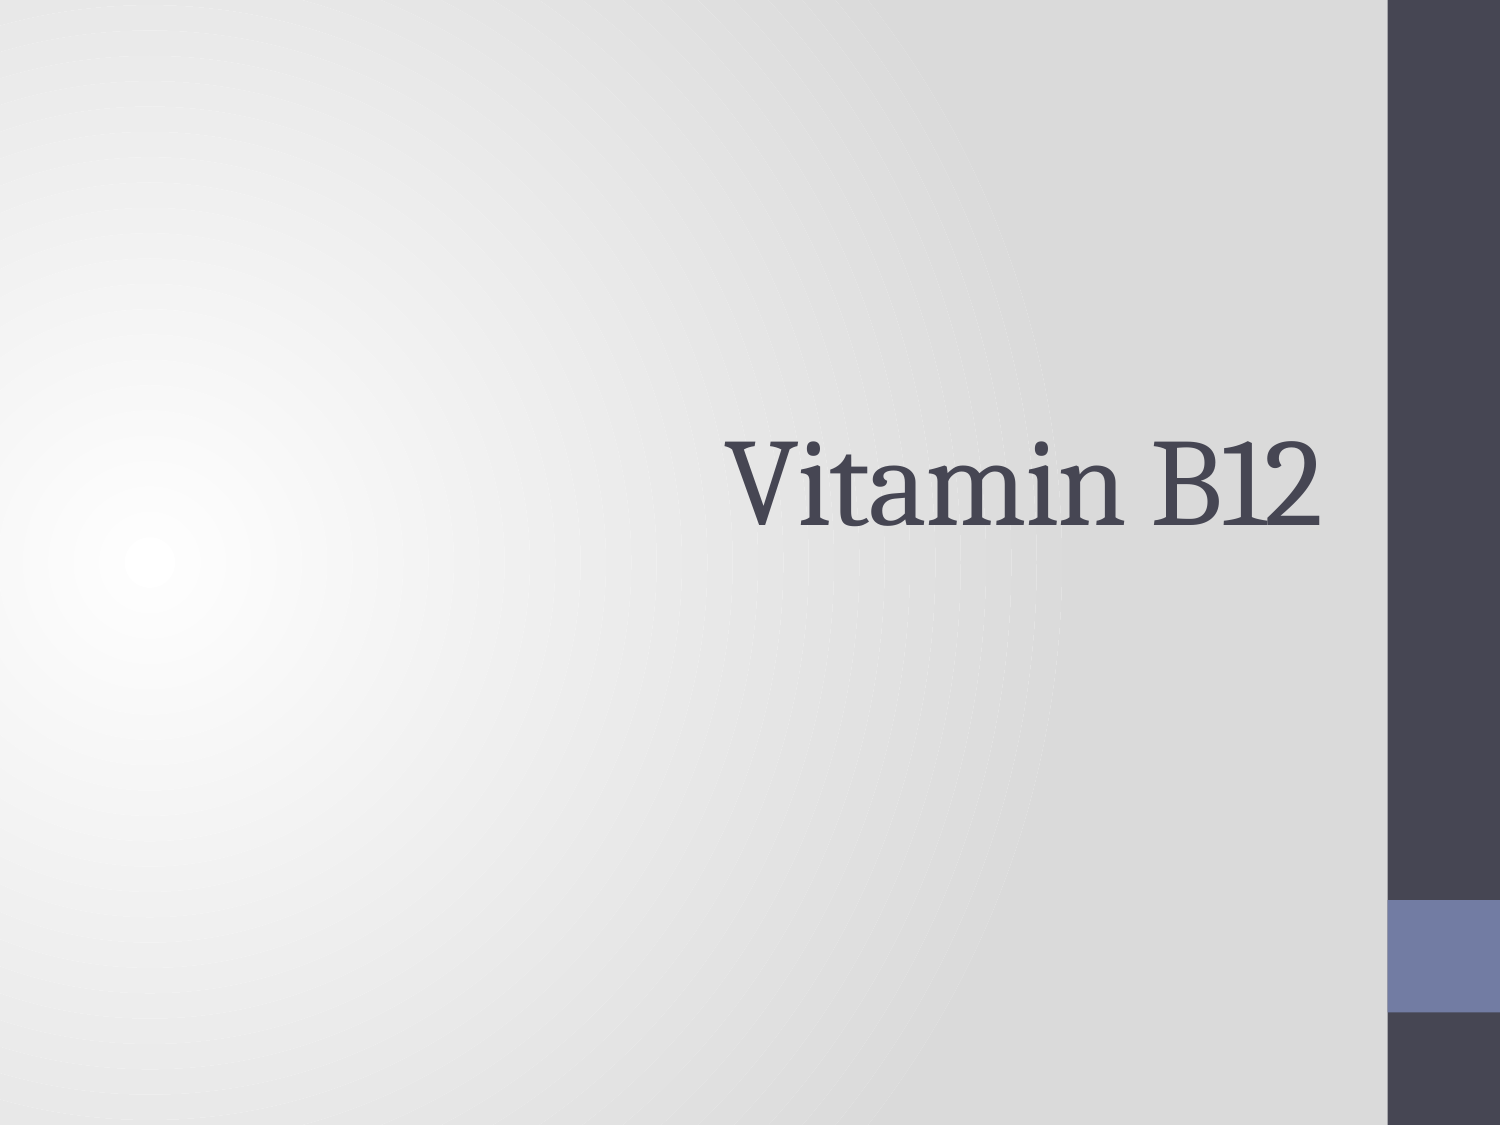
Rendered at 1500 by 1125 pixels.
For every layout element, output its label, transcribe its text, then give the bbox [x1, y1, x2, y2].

title Vitamin B12 [41, 351, 1364, 709]
